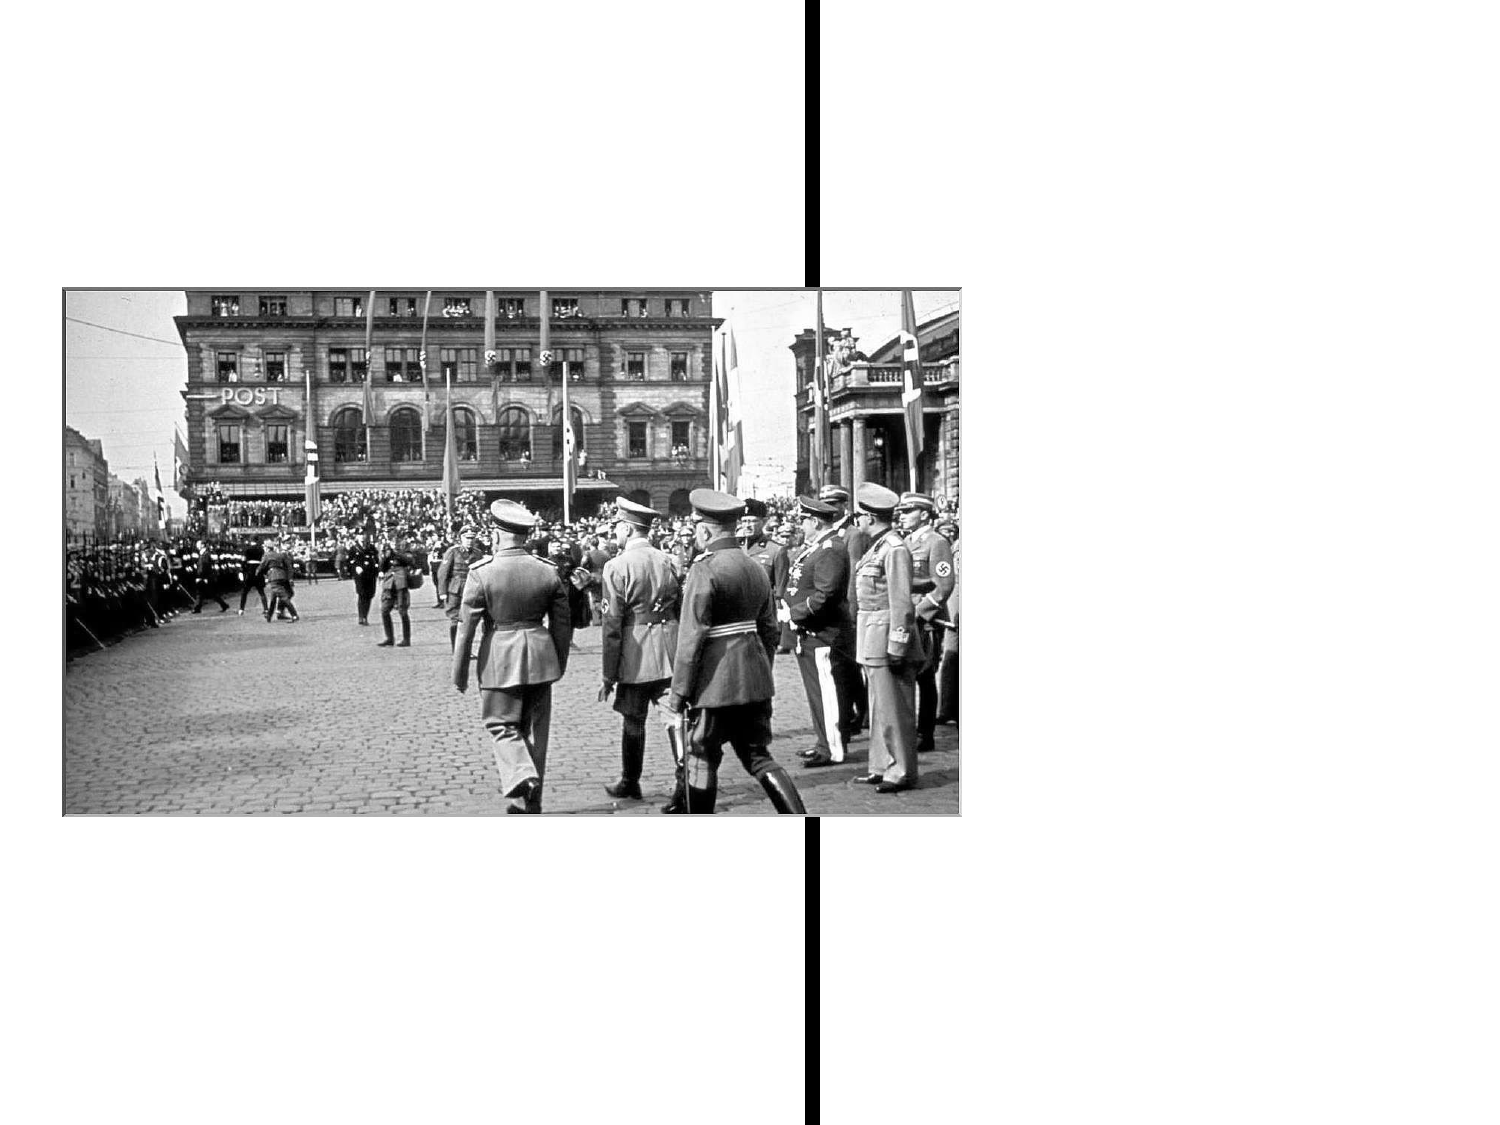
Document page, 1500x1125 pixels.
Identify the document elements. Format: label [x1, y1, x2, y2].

picture [62, 287, 962, 817]
